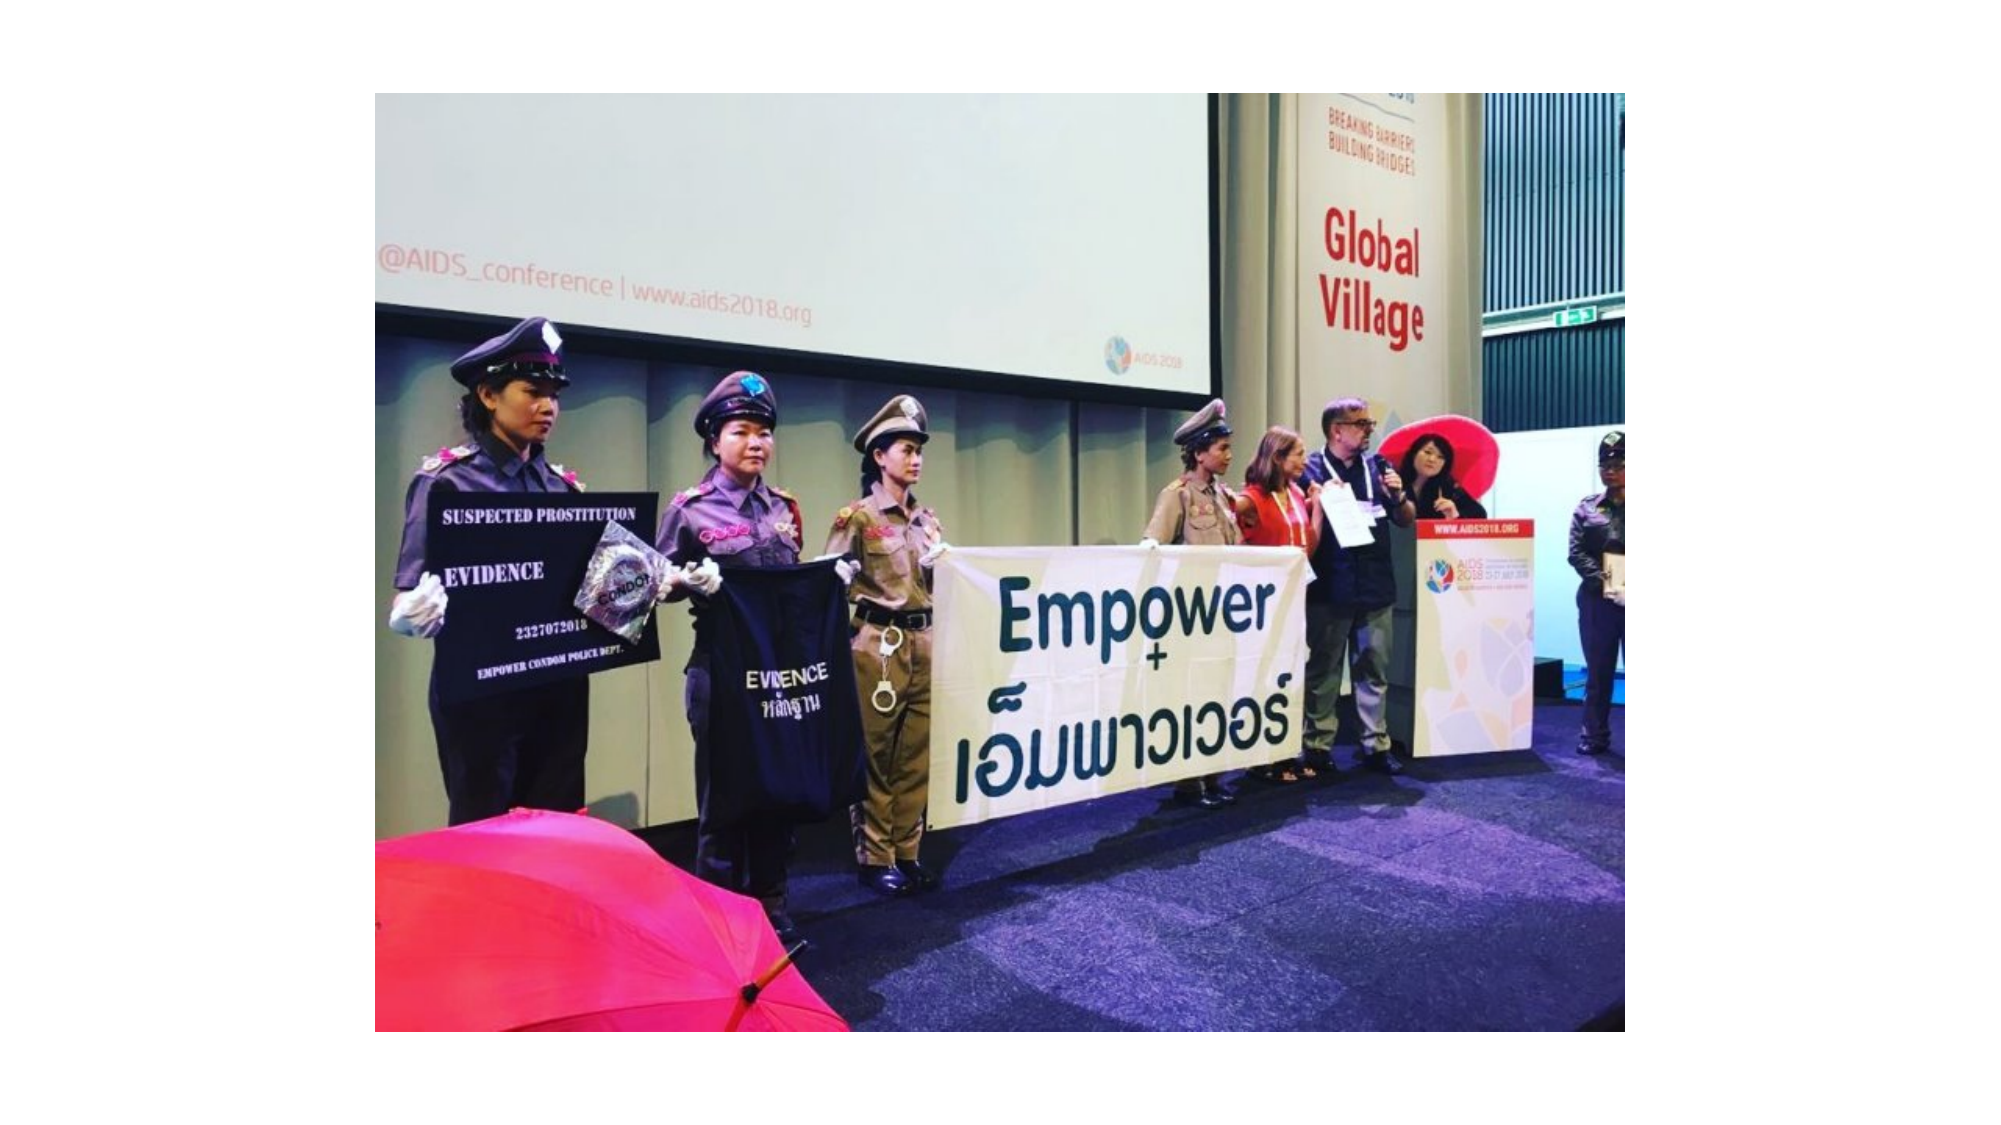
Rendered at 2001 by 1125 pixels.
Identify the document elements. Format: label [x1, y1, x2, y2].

picture [374, 93, 1625, 1032]
